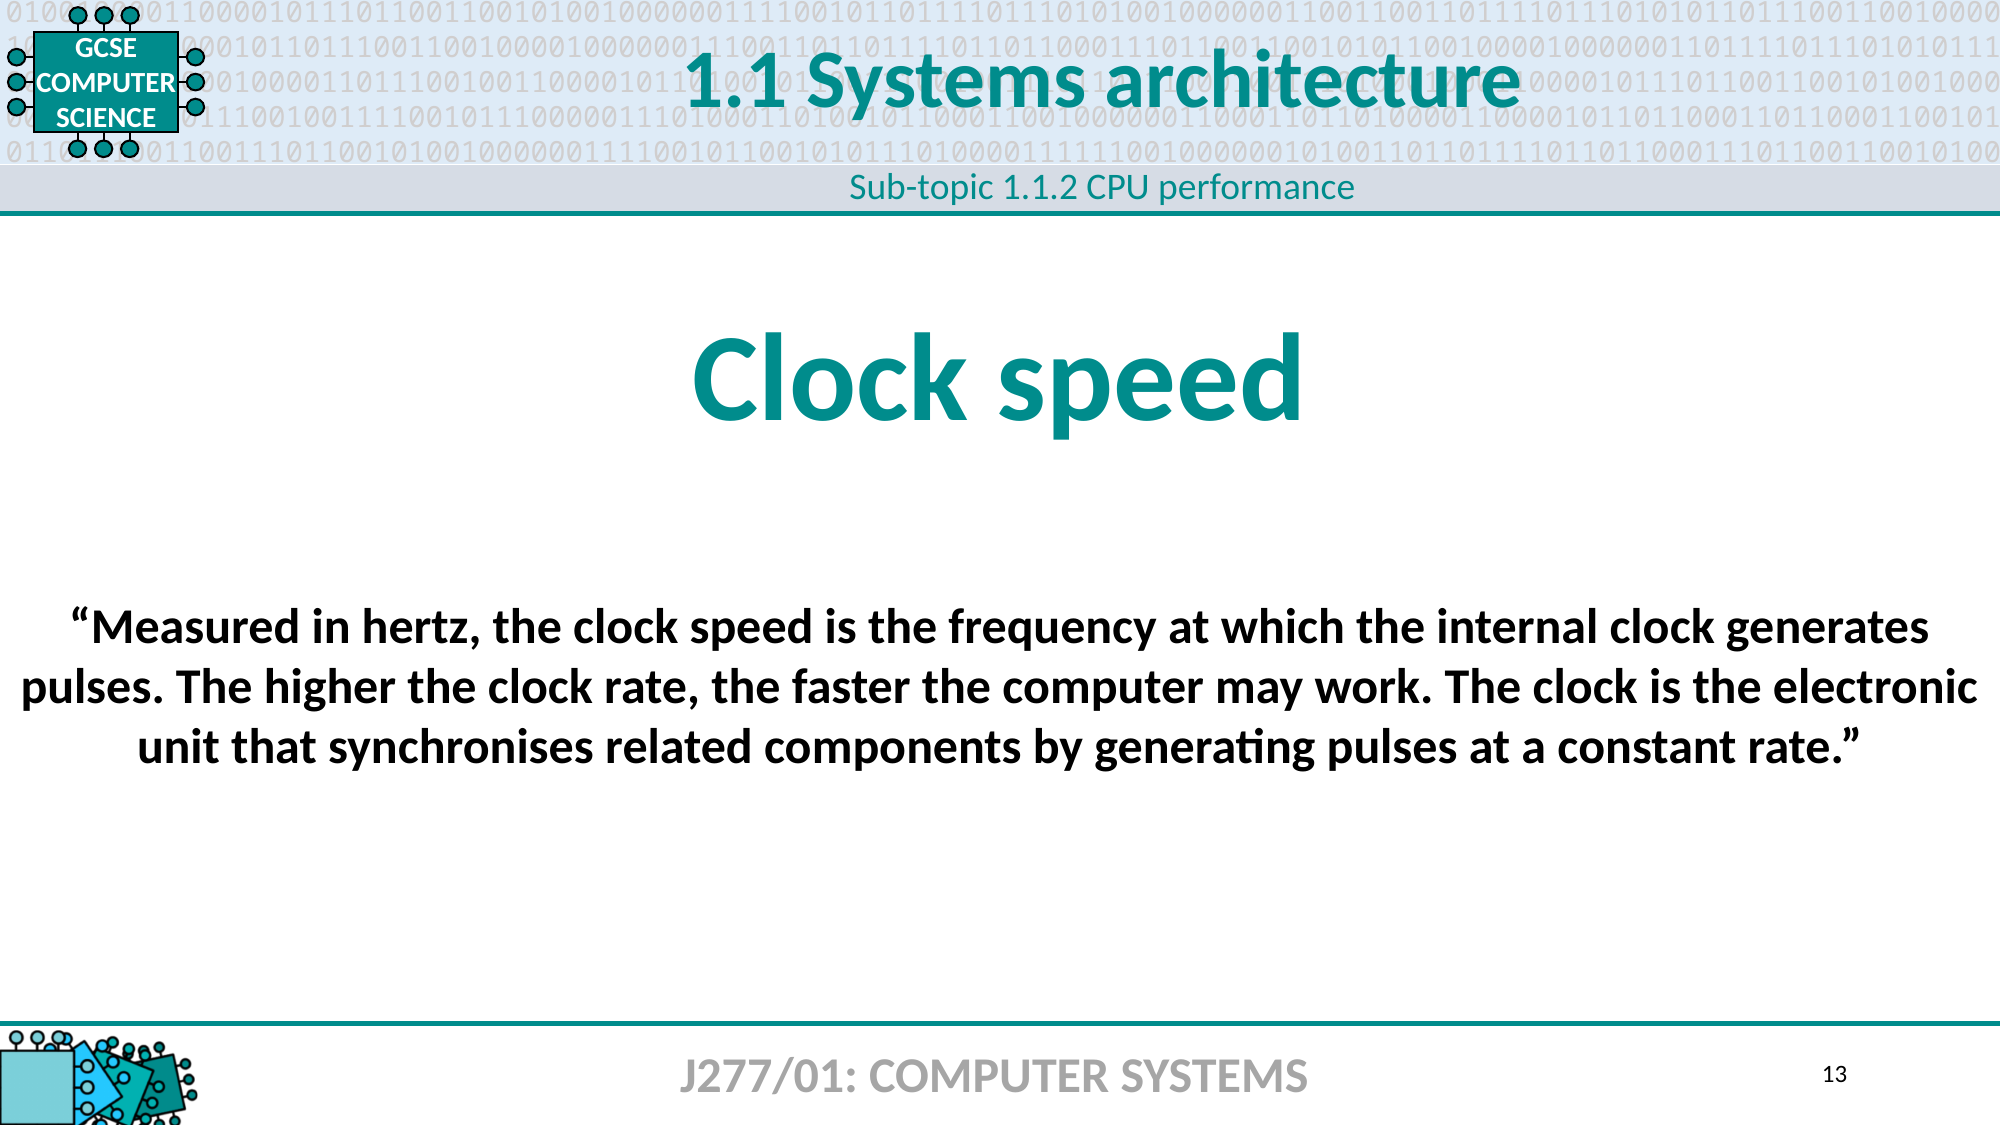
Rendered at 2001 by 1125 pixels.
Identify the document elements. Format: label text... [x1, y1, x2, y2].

text_box J277/01: COMPUTER SYSTEMS [665, 1034, 1335, 1110]
text_box 1.1 Systems architecture [204, 16, 2000, 132]
text_box Sub-topic 1.1.2 CPU performance [204, 154, 2000, 215]
picture [0, 1031, 198, 1125]
text_box “Measured in hertz, the clock speed is the frequency at which the internal clock generates pulses. The higher the clock rate, the faster the computer may work. The clock is the electronic unit that synchronises related components by generating pulses at a constant rate.” [0, 585, 2000, 781]
text_box Clock speed [0, 287, 2000, 453]
slide_number 13 [1412, 1042, 1863, 1103]
